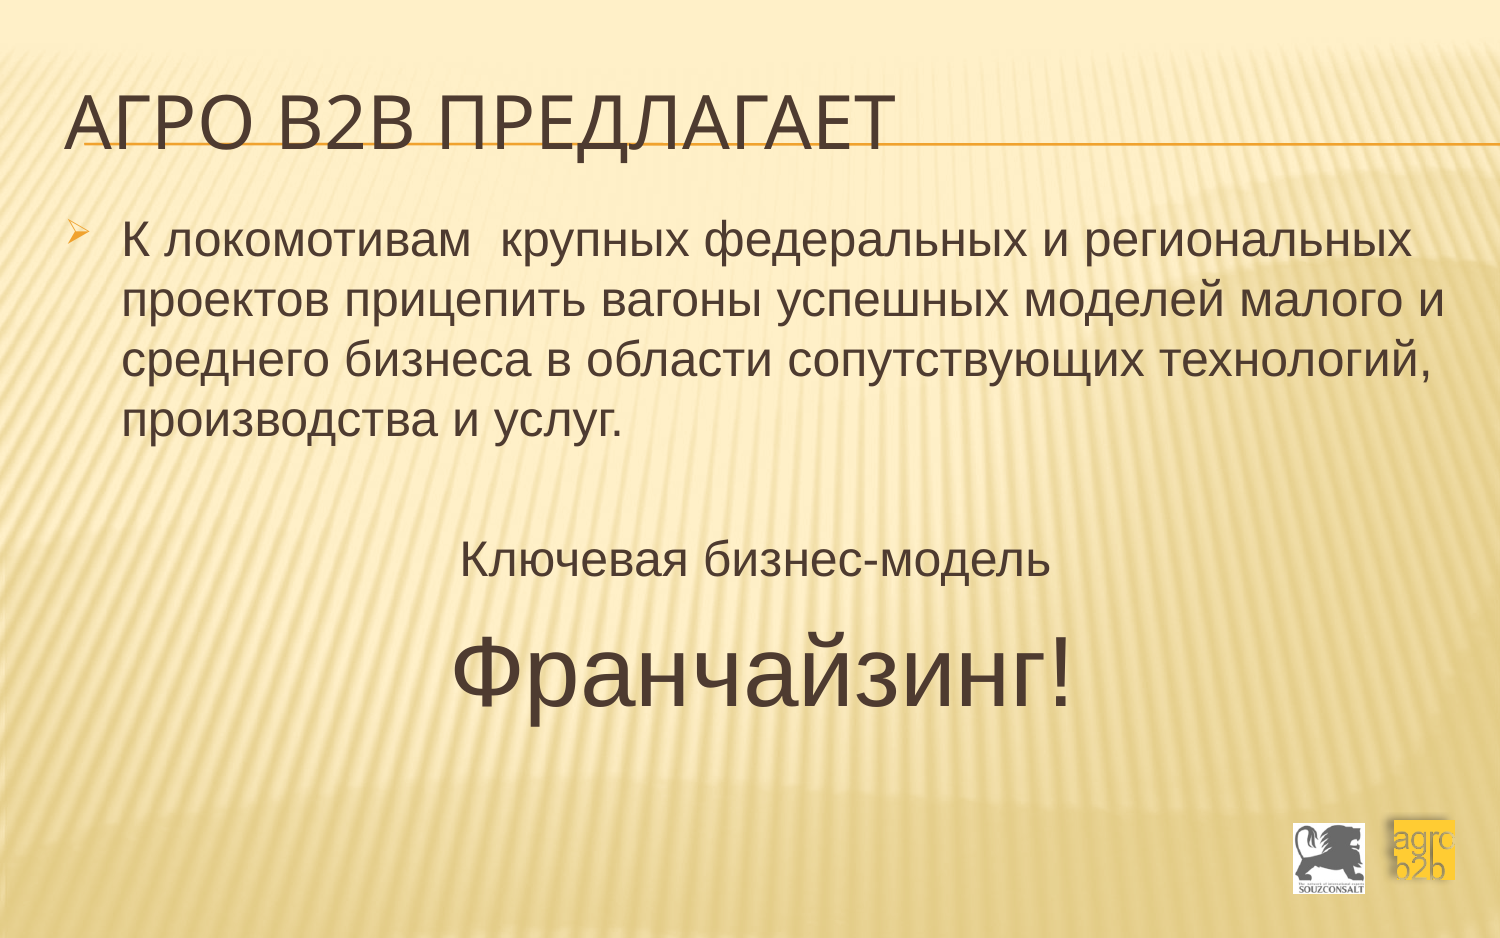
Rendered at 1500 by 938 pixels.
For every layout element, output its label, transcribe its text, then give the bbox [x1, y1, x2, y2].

picture [1394, 819, 1455, 880]
title Агро b2b предлагает [50, 62, 1475, 177]
picture [1292, 822, 1365, 895]
list К локомотивам крупных федеральных и региональных проектов прицепить вагоны успешных моделей малого и среднего бизнеса в области сопутствующих технологий, производства и услуг. Ключевая бизнес-модель Франчайзинг! [50, 199, 1475, 856]
